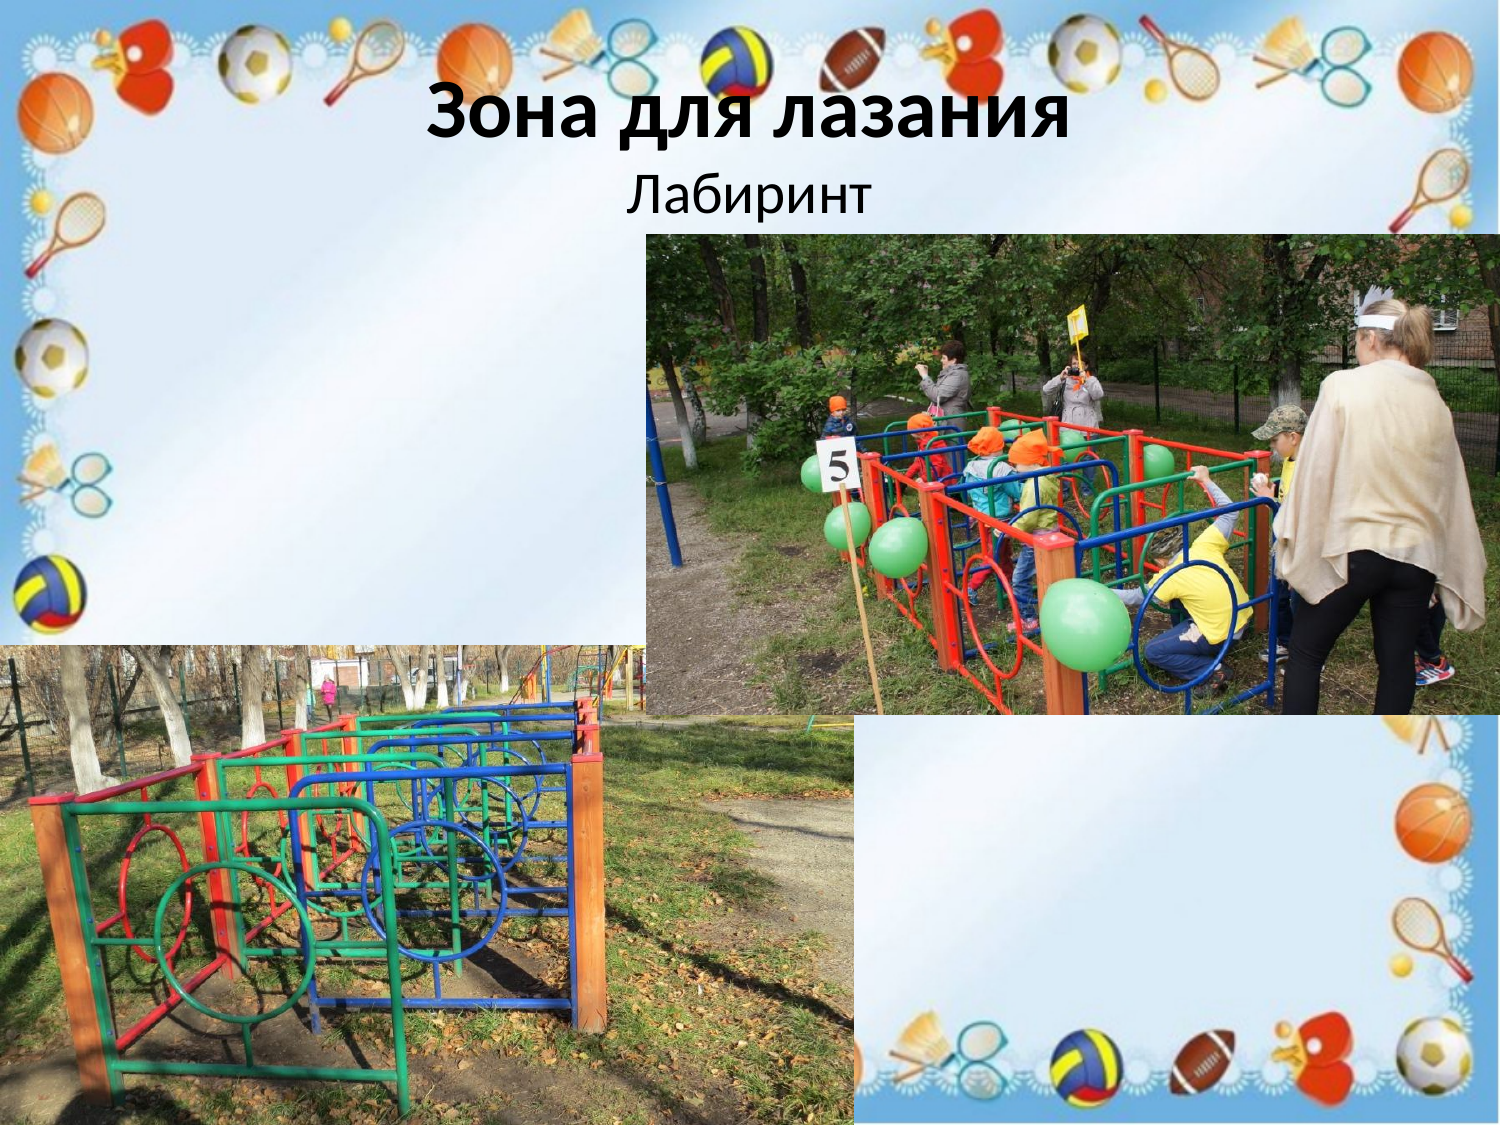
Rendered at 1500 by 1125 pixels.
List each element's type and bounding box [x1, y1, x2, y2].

picture [0, 0, 1500, 1125]
list [0, 645, 854, 1125]
